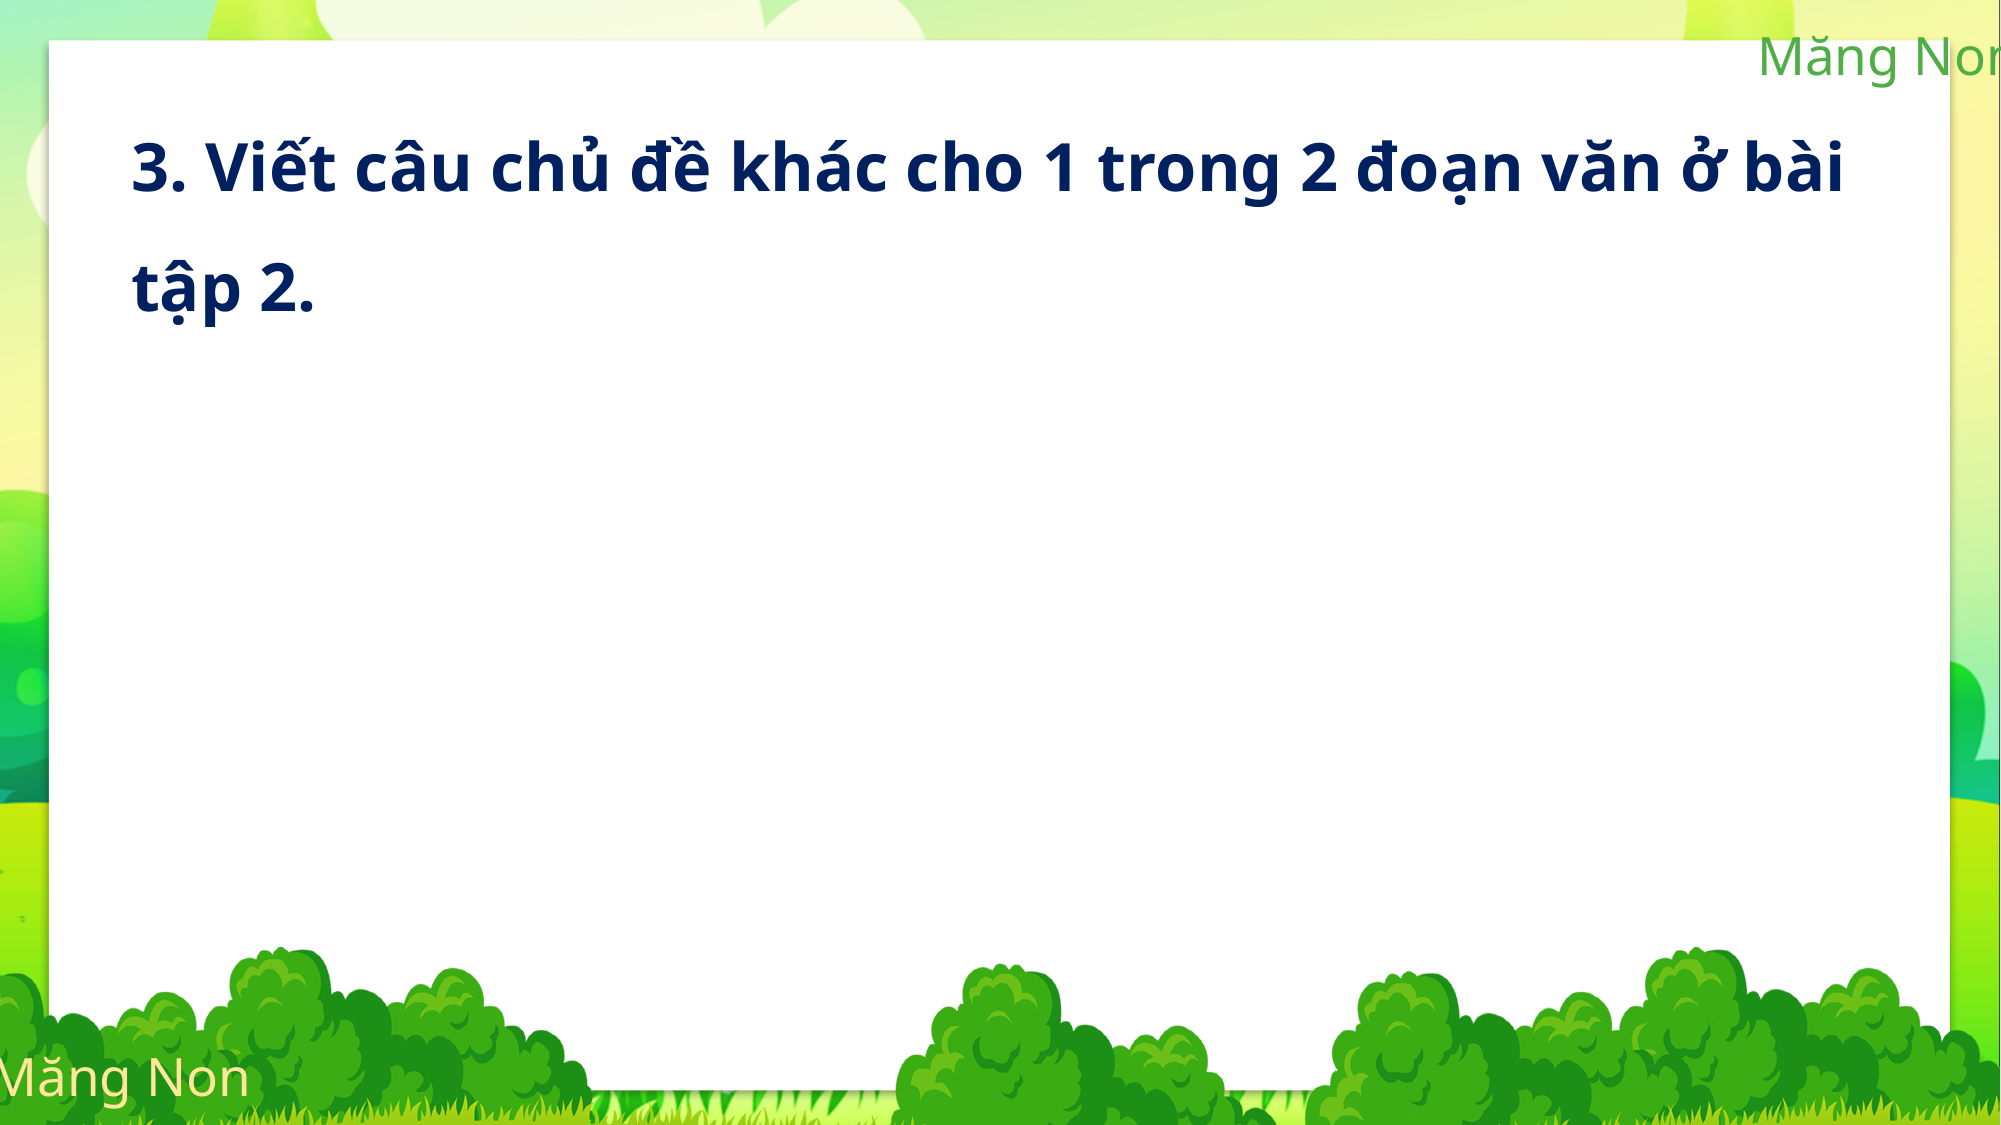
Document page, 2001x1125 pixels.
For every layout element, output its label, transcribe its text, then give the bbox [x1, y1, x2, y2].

text_box 3. Viết câu chủ đề khác cho 1 trong 2 đoạn văn ở bài tập 2. [116, 77, 1972, 333]
picture [0, 0, 2001, 1125]
